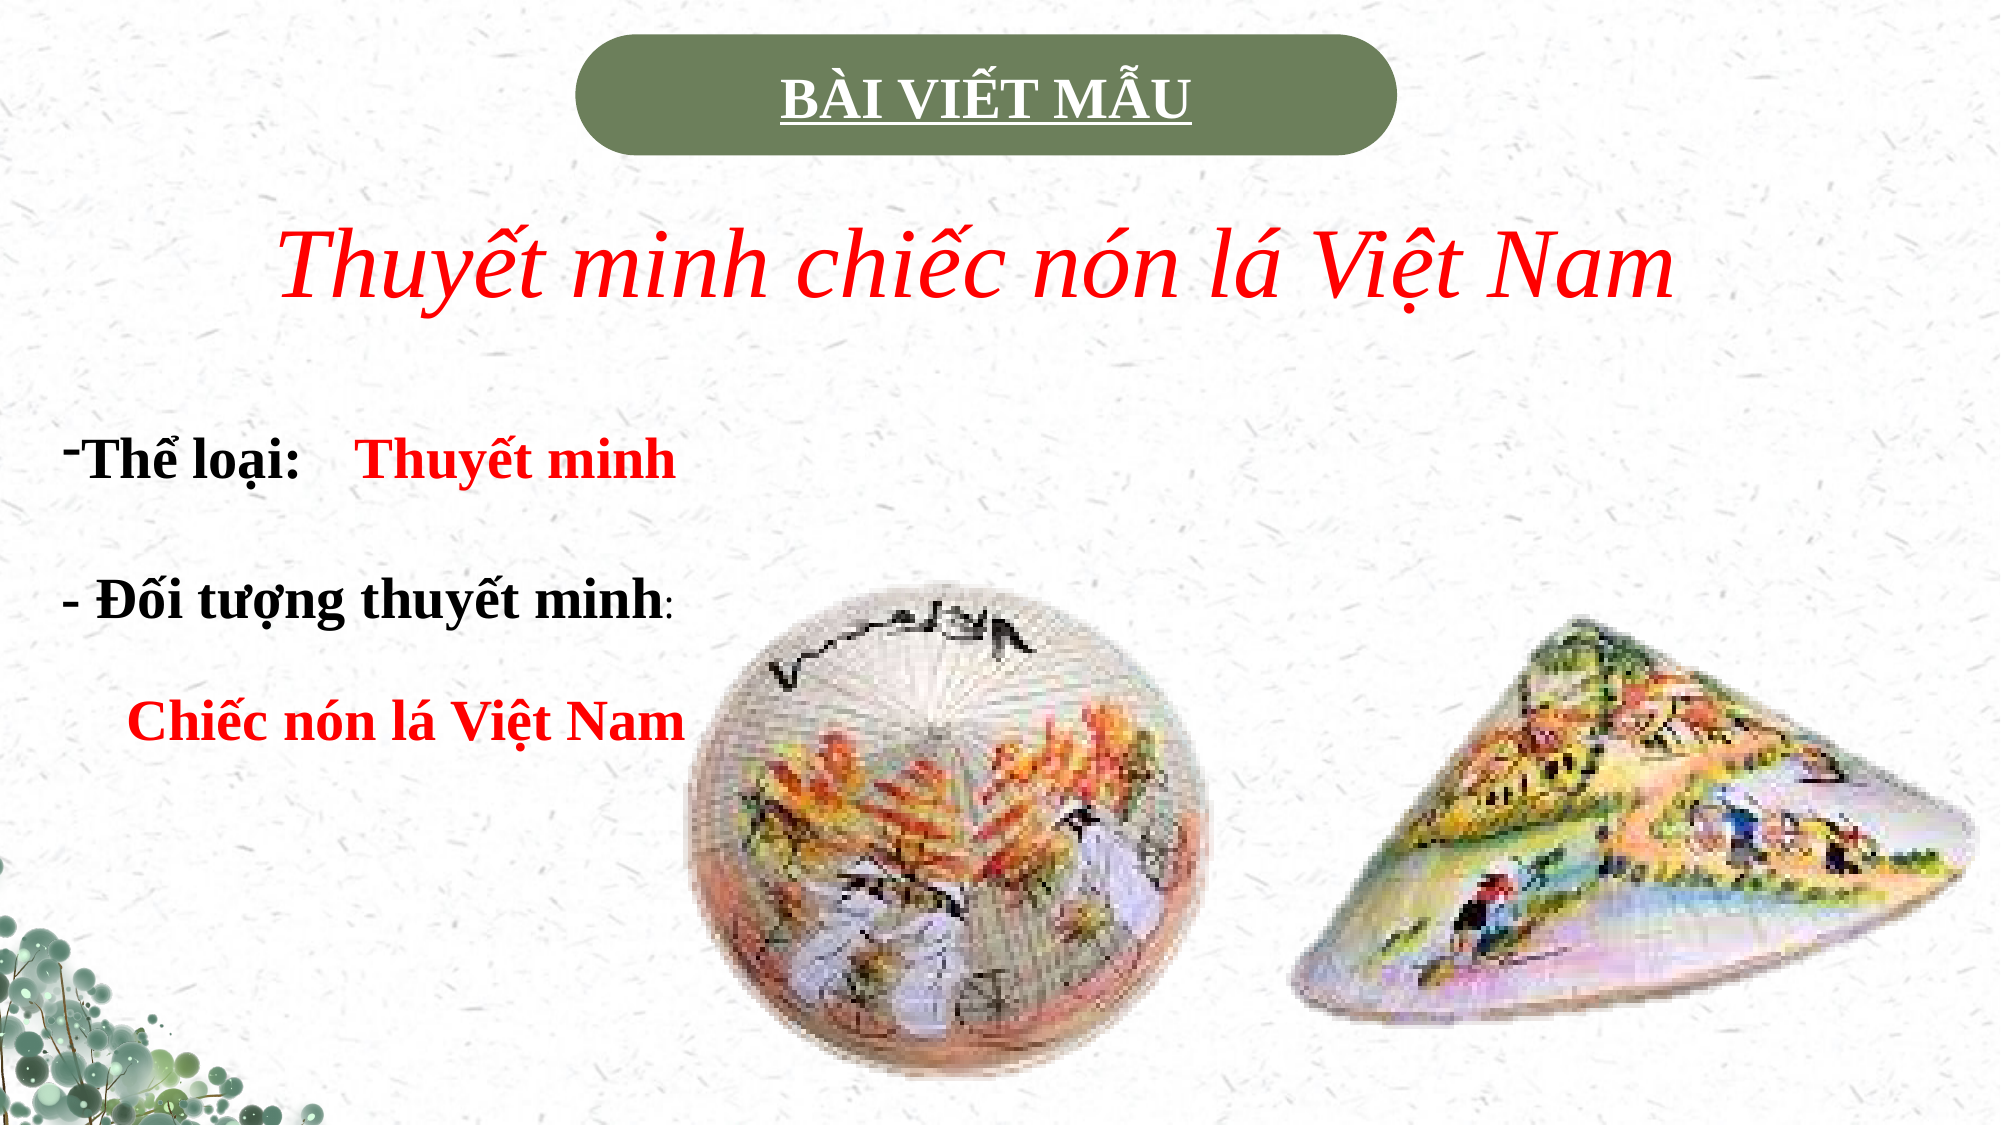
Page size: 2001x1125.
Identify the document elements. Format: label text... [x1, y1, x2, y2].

picture [0, 0, 2001, 1125]
text_box Chiếc nón lá Việt Nam [111, 674, 439, 760]
text_box Thể loại: - Đối tượng thuyết minh: [47, 412, 903, 638]
text_box BÀI VIẾT MẪU [574, 33, 1399, 157]
text_box Thuyết minh chiếc nón lá Việt Nam [259, 189, 1771, 325]
text_box Thuyết minh [340, 412, 1126, 498]
